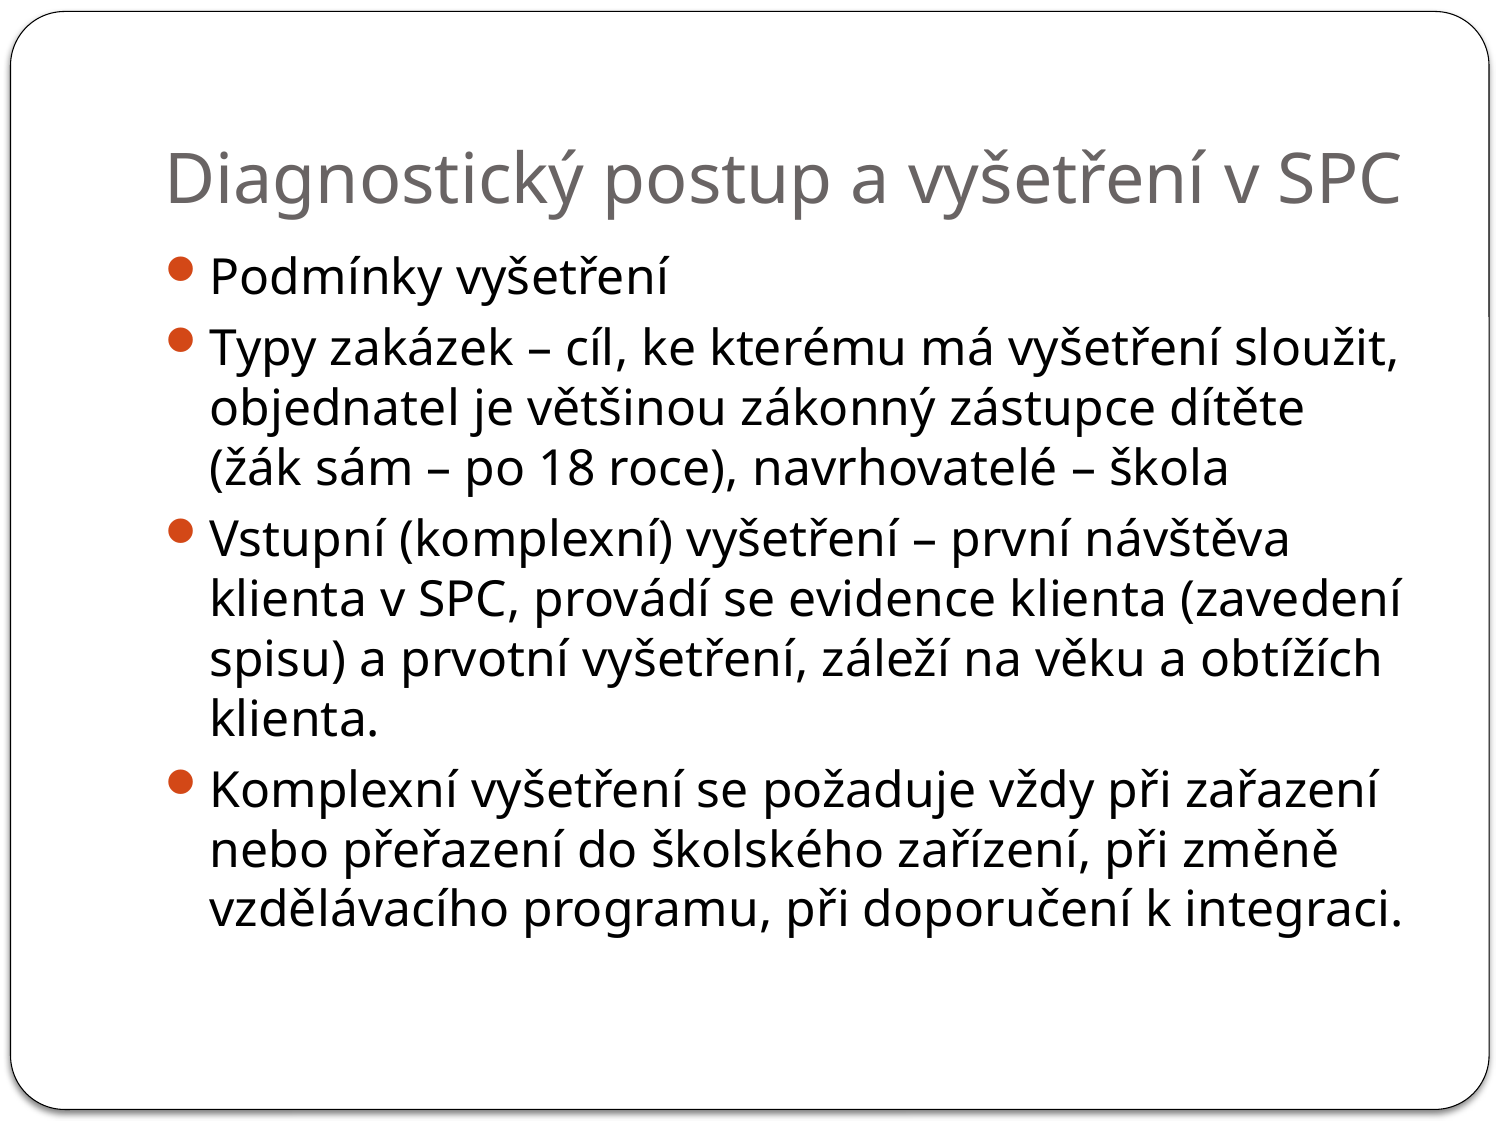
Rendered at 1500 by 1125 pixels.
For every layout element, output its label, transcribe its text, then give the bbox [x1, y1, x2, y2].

title Diagnostický postup a vyšetření v SPC [150, 45, 1425, 233]
list Podmínky vyšetření Typy zakázek – cíl, ke kterému má vyšetření sloužit, objednatel je většinou zákonný zástupce dítěte (žák sám – po 18 roce), navrhovatelé – škola Vstupní (komplexní) vyšetření – první návštěva klienta v SPC, provádí se evidence klienta (zavedení spisu) a prvotní vyšetření, záleží na věku a obtížích klienta. Komplexní vyšetření se požaduje vždy při zařazení nebo přeřazení do školského zařízení, při změně vzdělávacího programu, při doporučení k integraci. [150, 237, 1425, 988]
